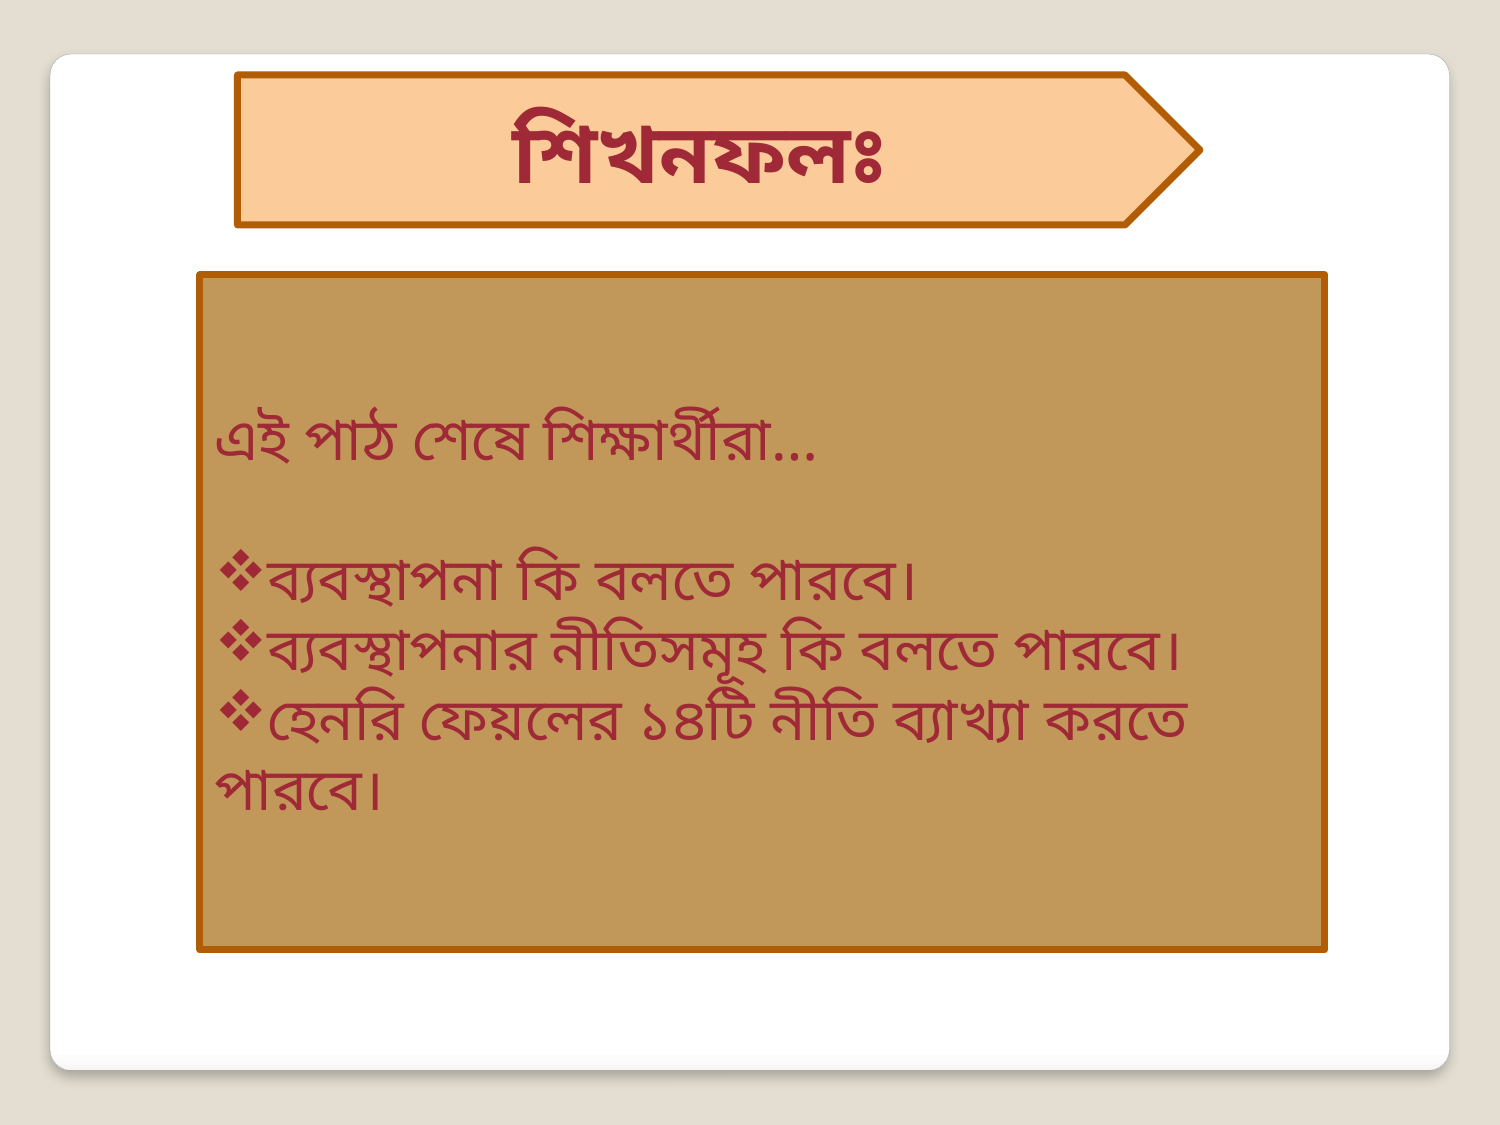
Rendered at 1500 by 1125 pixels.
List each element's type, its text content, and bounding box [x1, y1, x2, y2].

text_box এই পাঠ শেষে শিক্ষার্থীরা… ব্যবস্থাপনা কি বলতে পারবে। ব্যবস্থাপনার নীতিসমূহ কি বলতে পারবে। হেনরি ফেয়লের ১৪টি নীতি ব্যাখ্যা করতে পারবে। [196, 271, 1328, 953]
text_box শিখনফলঃ [233, 71, 1204, 229]
